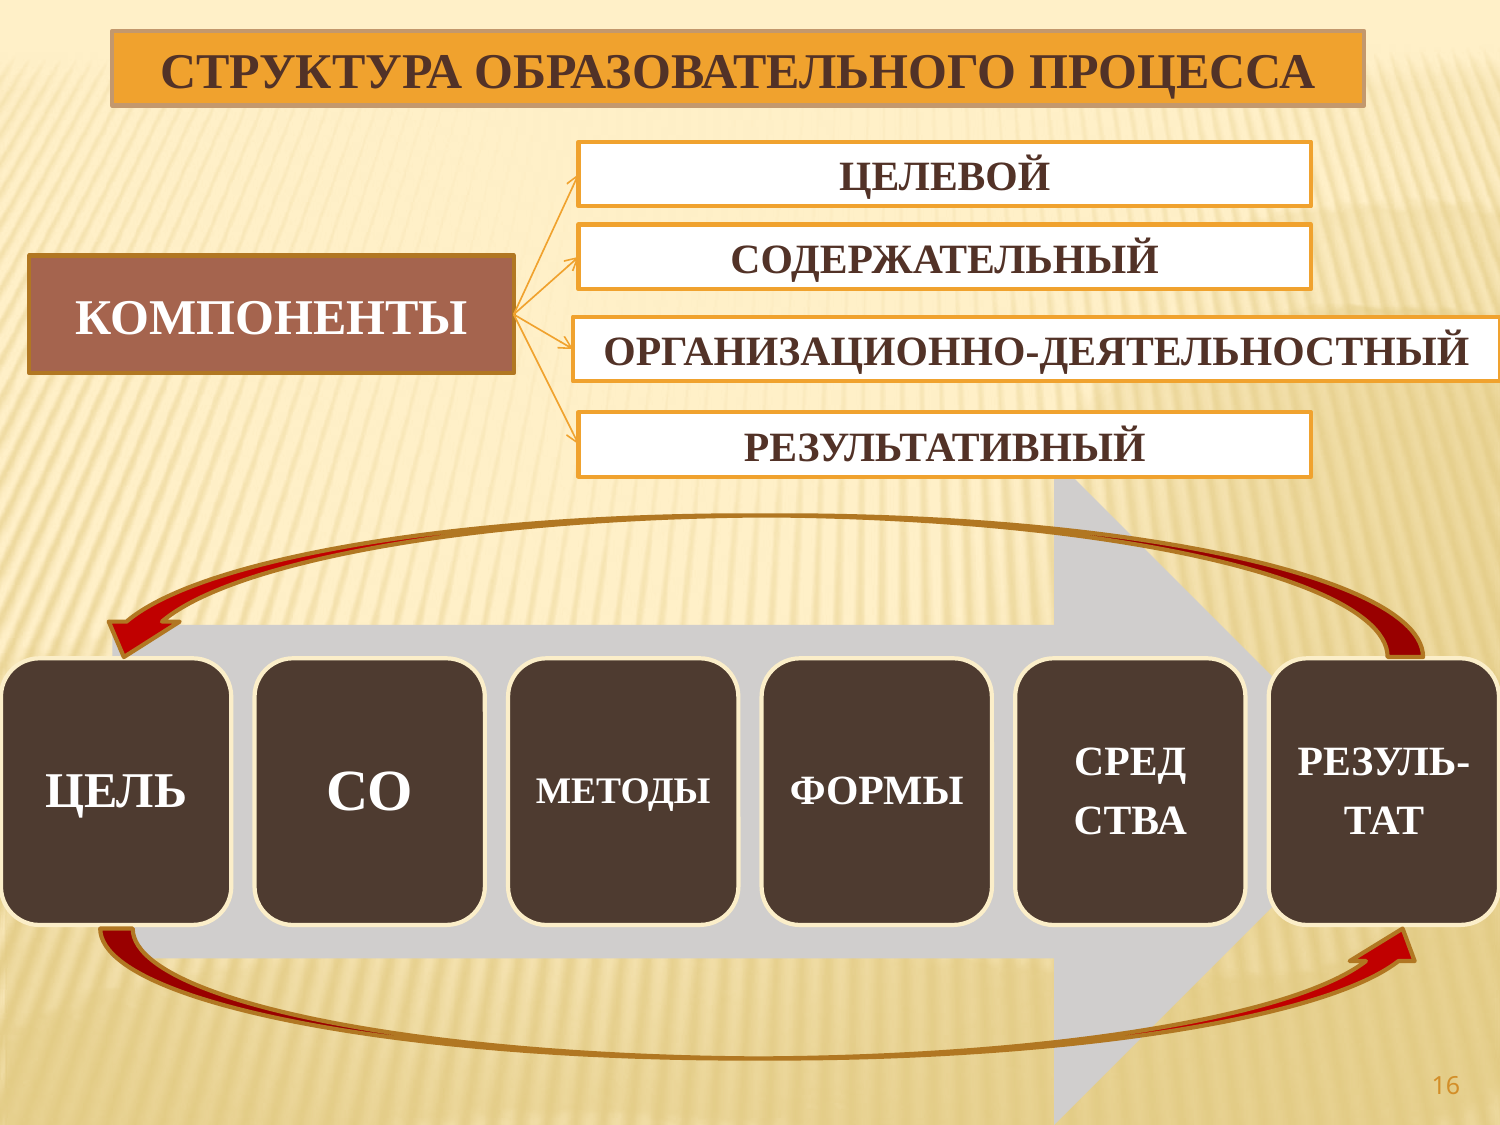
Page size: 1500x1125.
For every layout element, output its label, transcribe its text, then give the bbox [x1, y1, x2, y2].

text_box СОДЕРЖАТЕЛЬНЫЙ [587, 222, 1313, 291]
text_box СТРУКТУРА ОБРАЗОВАТЕЛЬНОГО ПРОЦЕССА [110, 29, 1366, 108]
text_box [513, 361, 579, 446]
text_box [513, 174, 579, 256]
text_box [513, 256, 579, 315]
text_box КОМПОНЕНТЫ [27, 253, 503, 375]
text_box ОРГАНИЗАЦИОННО-ДЕЯТЕЛЬНОСТНЫЙ [587, 315, 1500, 383]
text_box РЕЗУЛЬТАТИВНЫЙ [586, 410, 1313, 456]
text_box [513, 314, 574, 350]
text_box ЦЕЛЕВОЙ [576, 140, 1313, 208]
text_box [0, 458, 1500, 1125]
